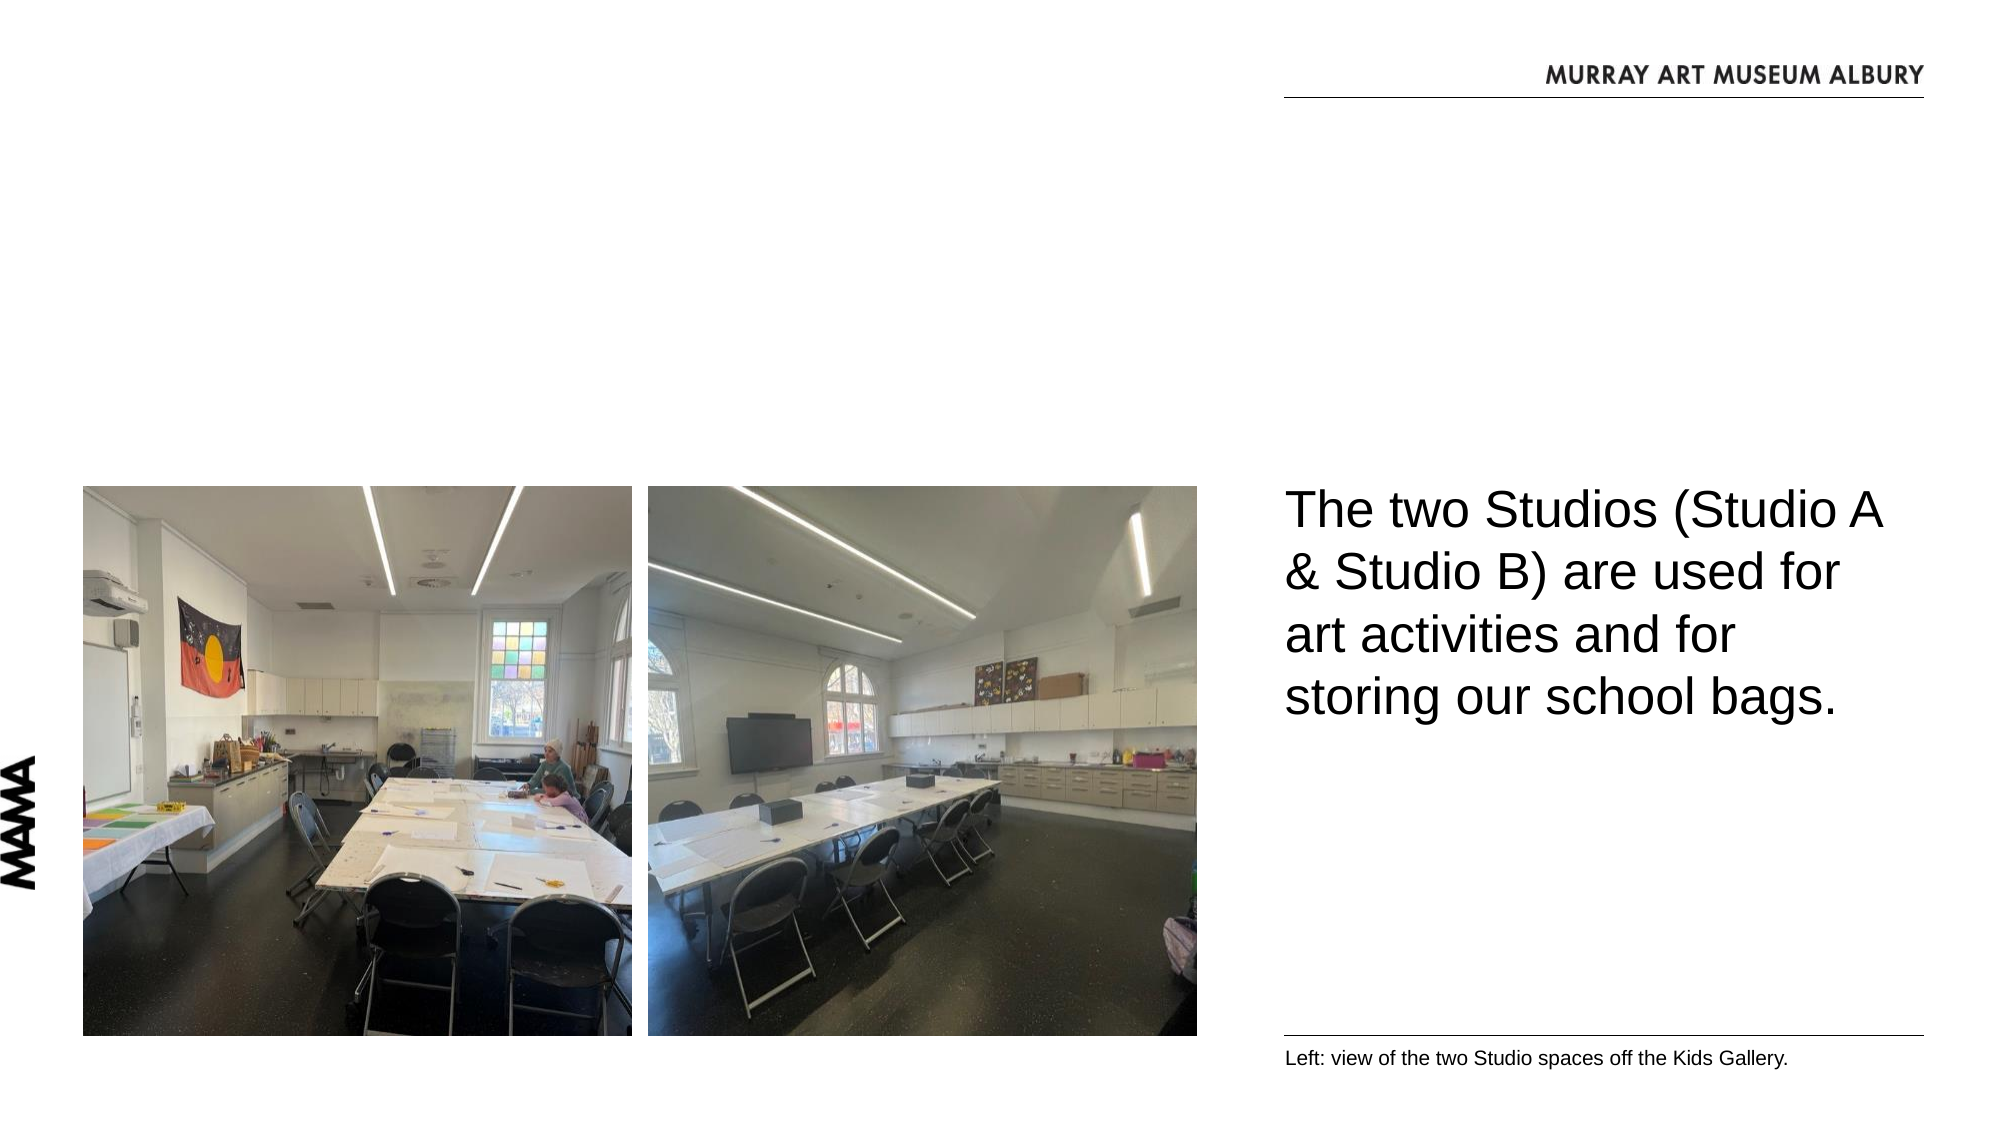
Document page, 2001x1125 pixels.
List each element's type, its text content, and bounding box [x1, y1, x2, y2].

picture [648, 486, 1197, 1036]
text_box The two Studios (Studio A & Studio B) are used for art activities and for storing our school bags. [1270, 467, 1910, 733]
picture [1546, 65, 1924, 84]
picture [0, 486, 632, 1036]
text_box Left: view of the two Studio spaces off the Kids Gallery. [1270, 1036, 1924, 1077]
